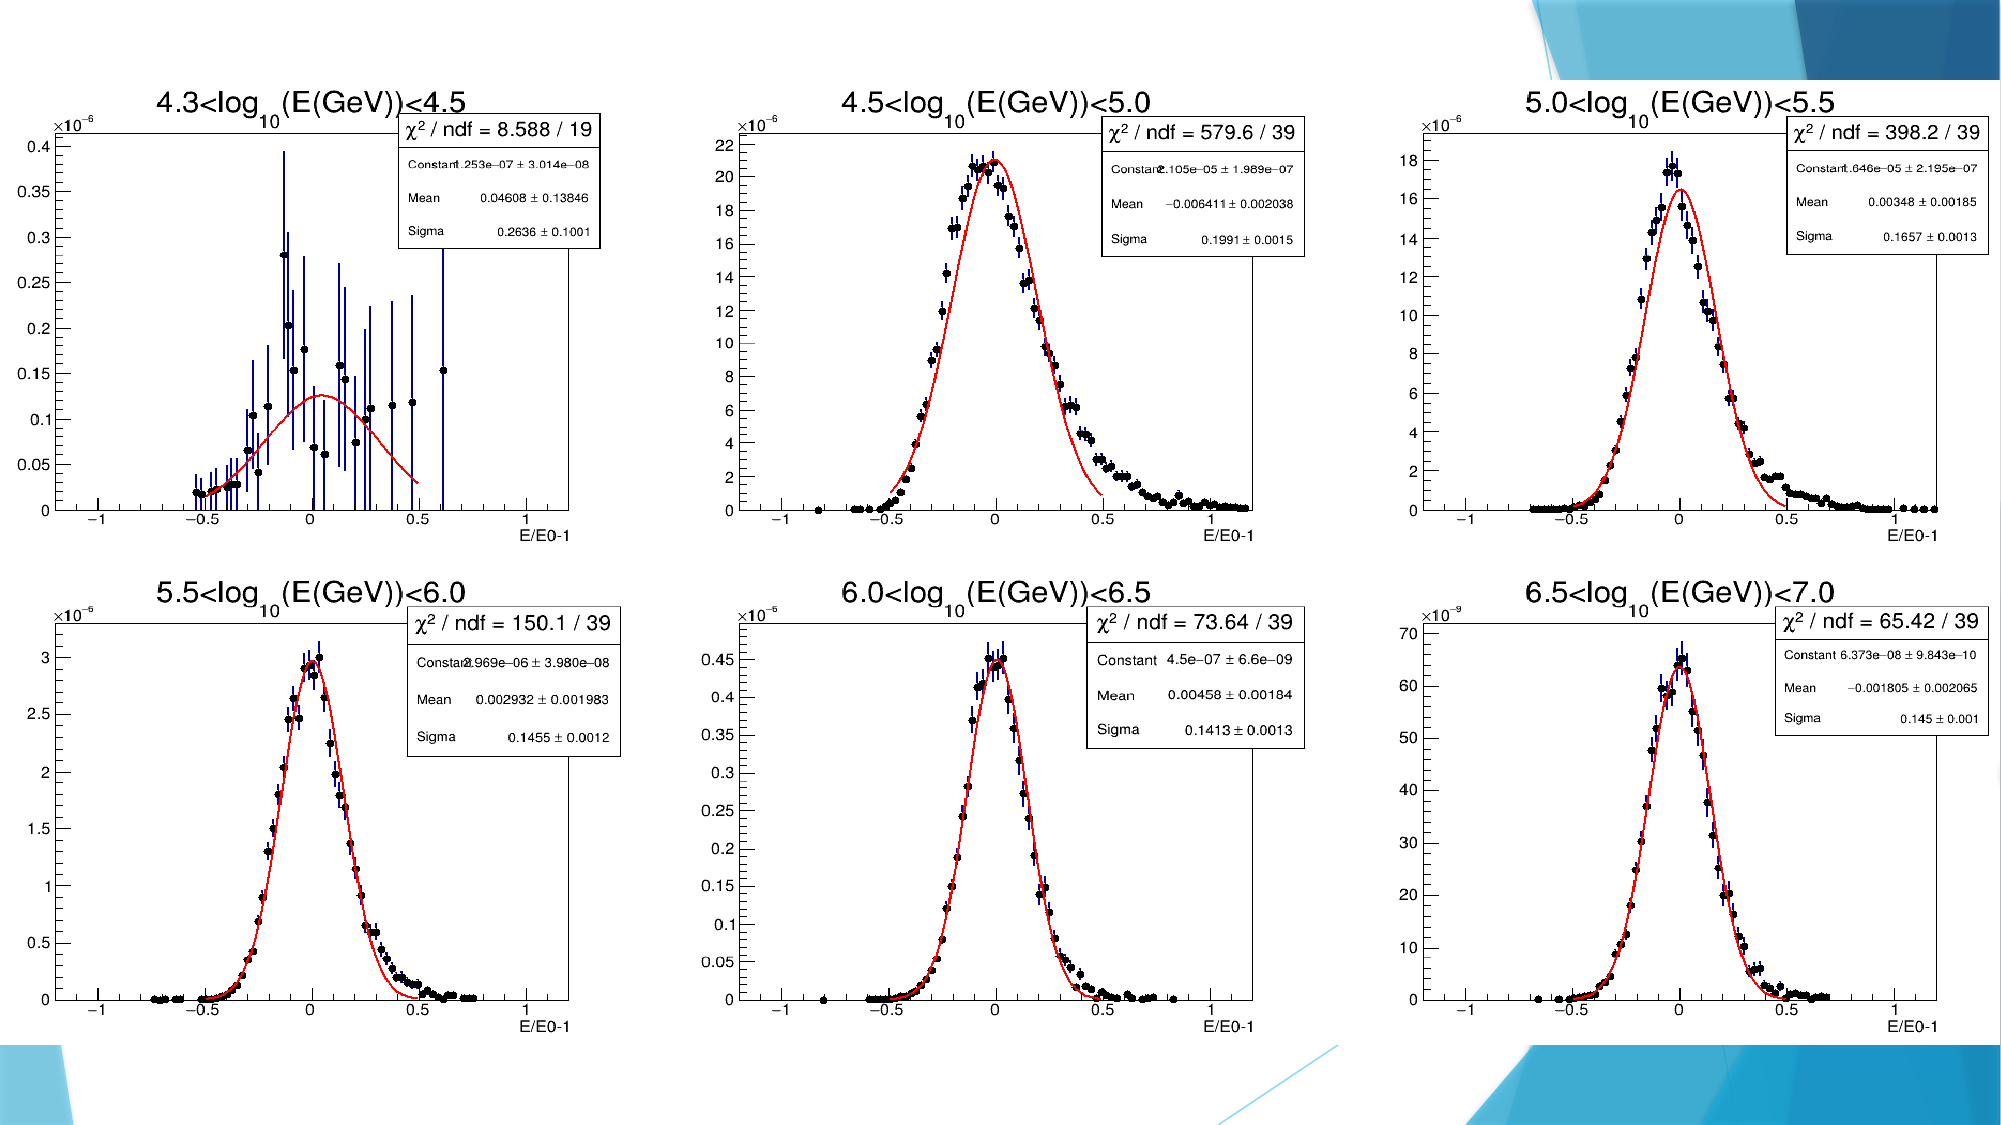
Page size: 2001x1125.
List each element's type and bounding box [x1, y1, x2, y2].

list [0, 80, 2000, 1045]
